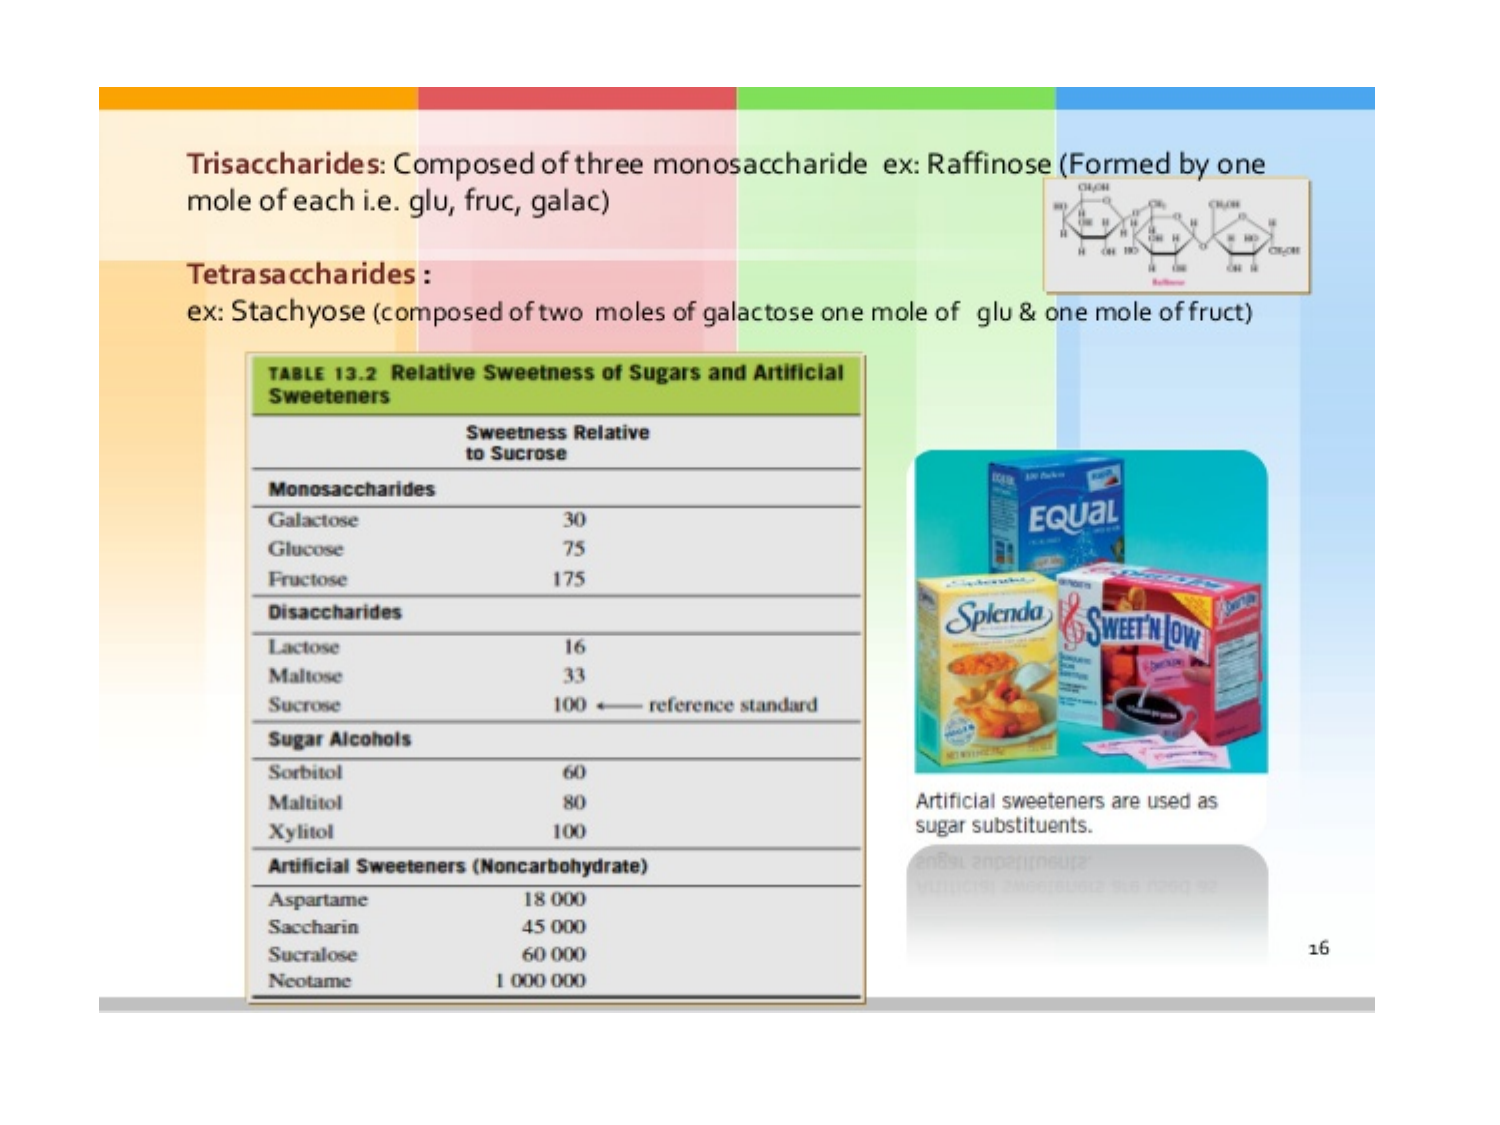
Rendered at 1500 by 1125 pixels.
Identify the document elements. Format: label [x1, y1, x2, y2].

picture [99, 87, 1376, 1013]
